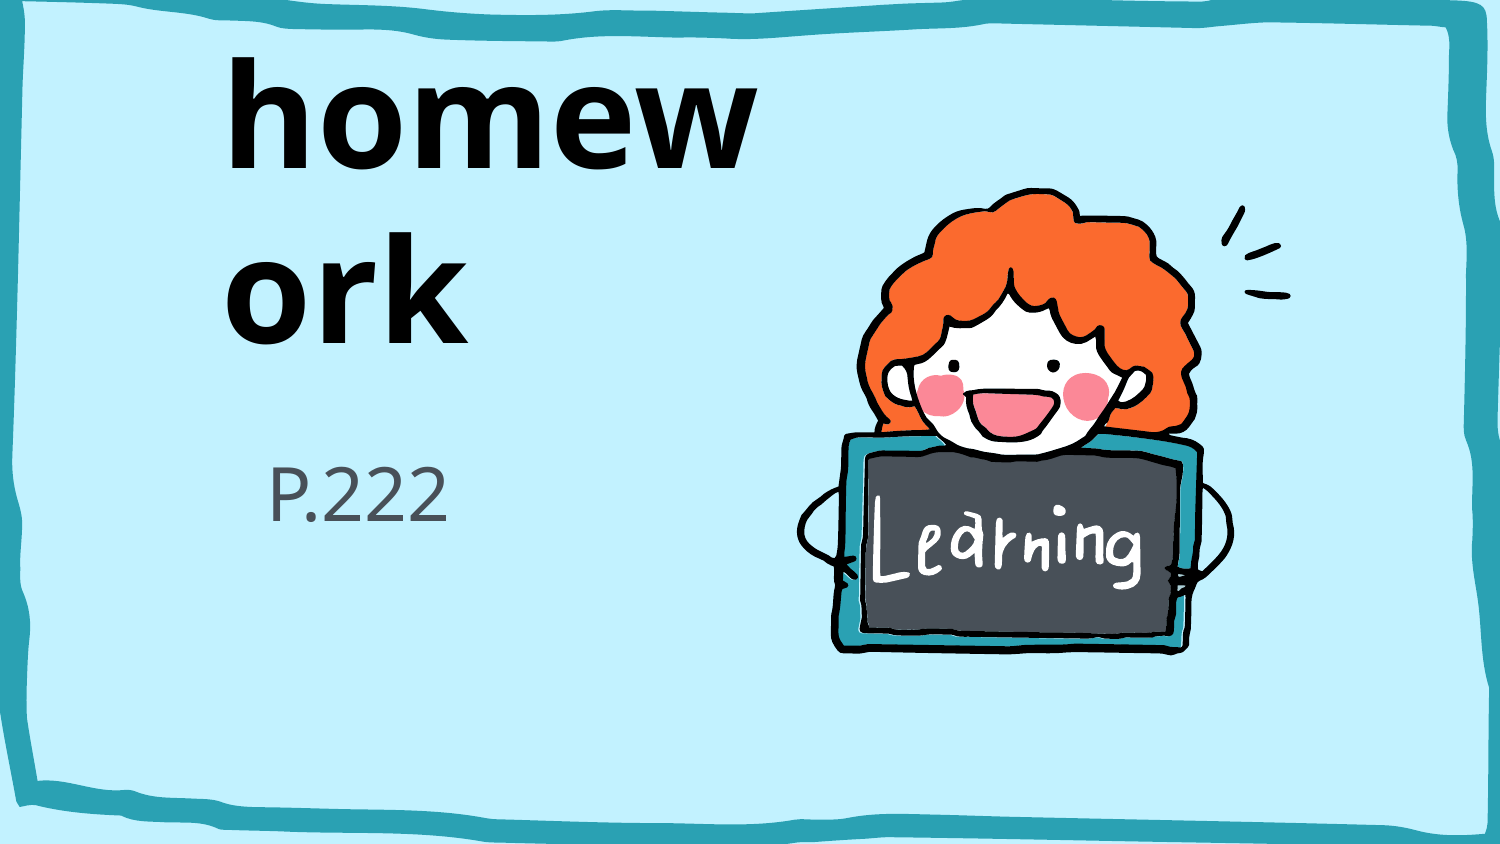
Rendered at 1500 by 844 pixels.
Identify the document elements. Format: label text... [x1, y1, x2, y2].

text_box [795, 187, 1237, 657]
subtitle P.222 [206, 431, 581, 542]
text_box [1218, 208, 1299, 298]
title homework [162, 214, 790, 388]
